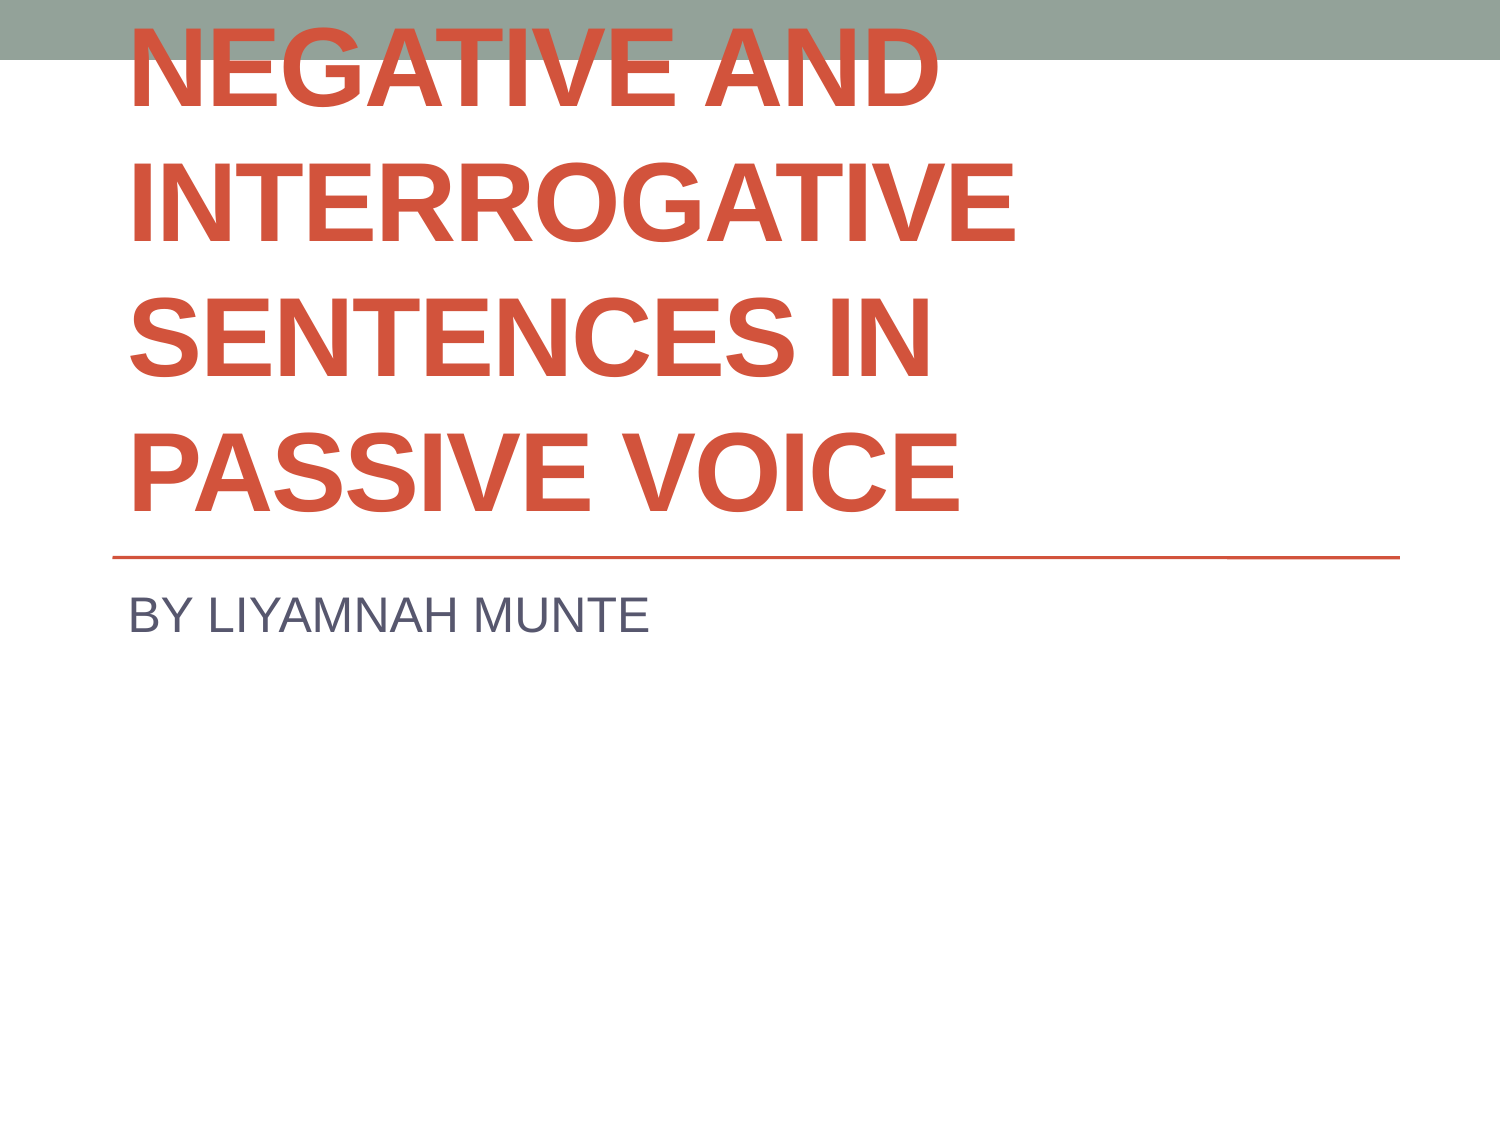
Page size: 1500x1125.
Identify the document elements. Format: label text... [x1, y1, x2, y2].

subtitle BY LIYAMNAH MUNTE [112, 575, 1163, 863]
title NEGATIVE AND INTERROGATIVE SENTENCES IN PASSIVE VOICE [112, 224, 1400, 542]
